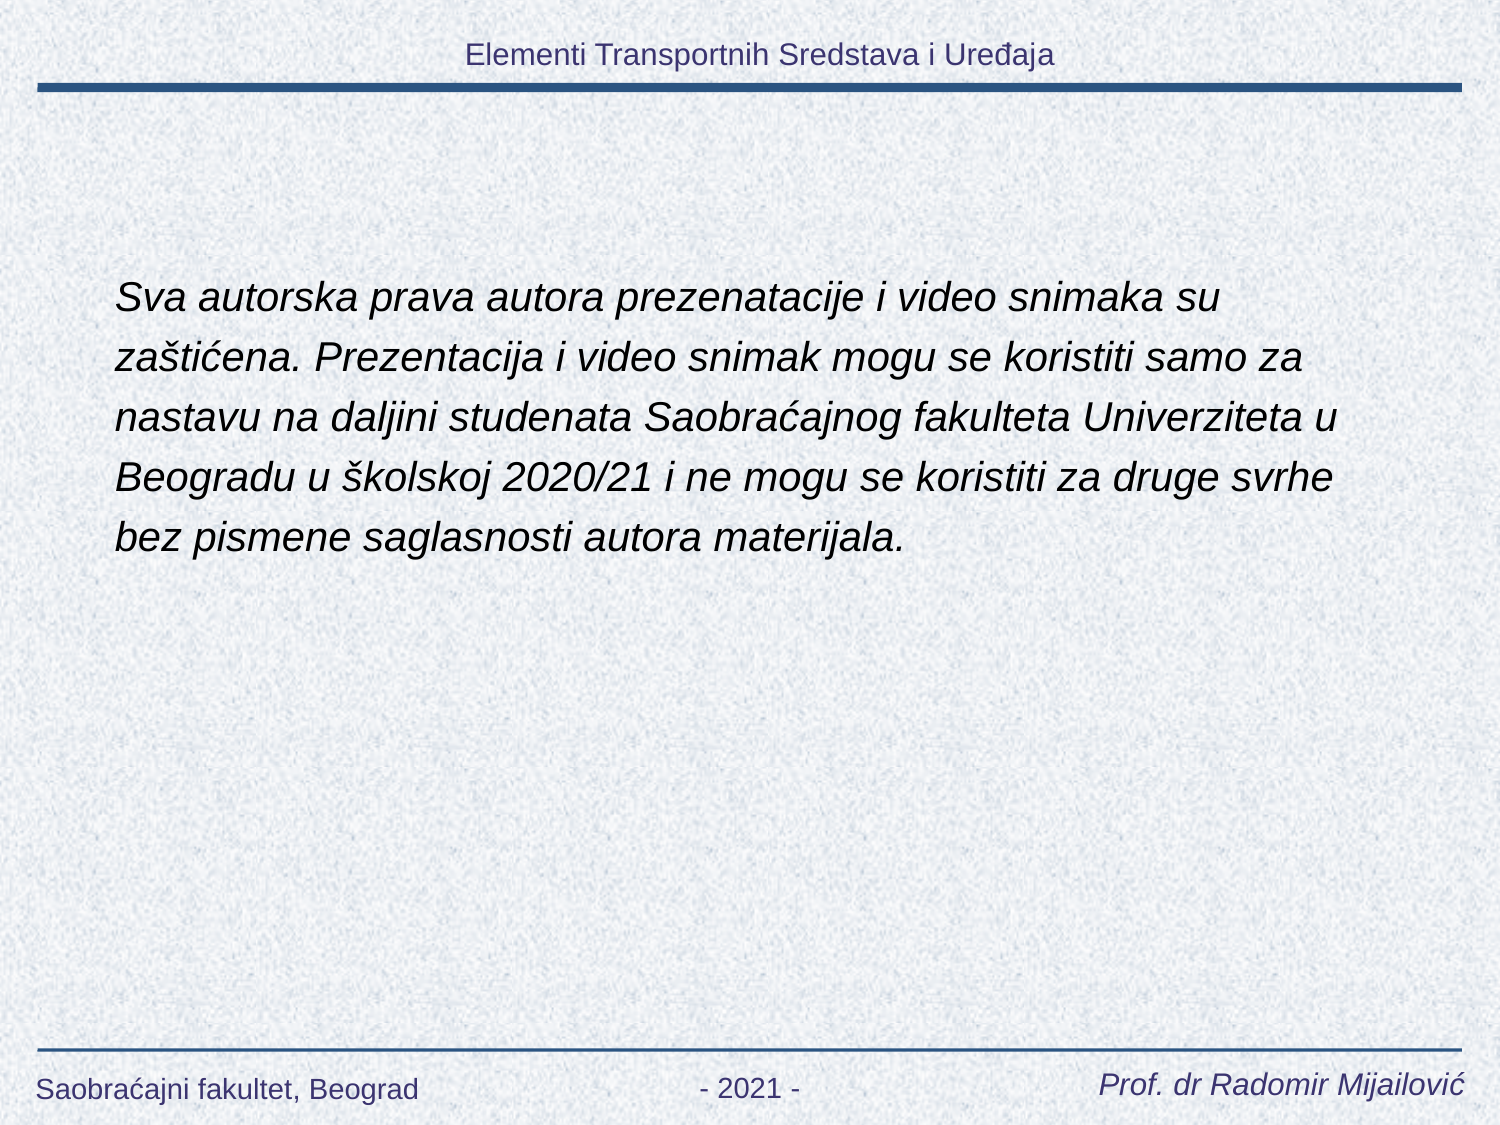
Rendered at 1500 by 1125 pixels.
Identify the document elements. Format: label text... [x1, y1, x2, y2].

text_box Sva autorska prava autora prezenatacije i video snimaka su zaštićena. Prezentacija i video snimak mogu se koristiti samo za nastavu na daljini studenаta Saobraćajnog fakulteta Univerziteta u Beogradu u školskoj 2020/21 i ne mogu se koristiti za druge svrhe bez pismene saglasnosti autora materijala. [99, 251, 1400, 567]
